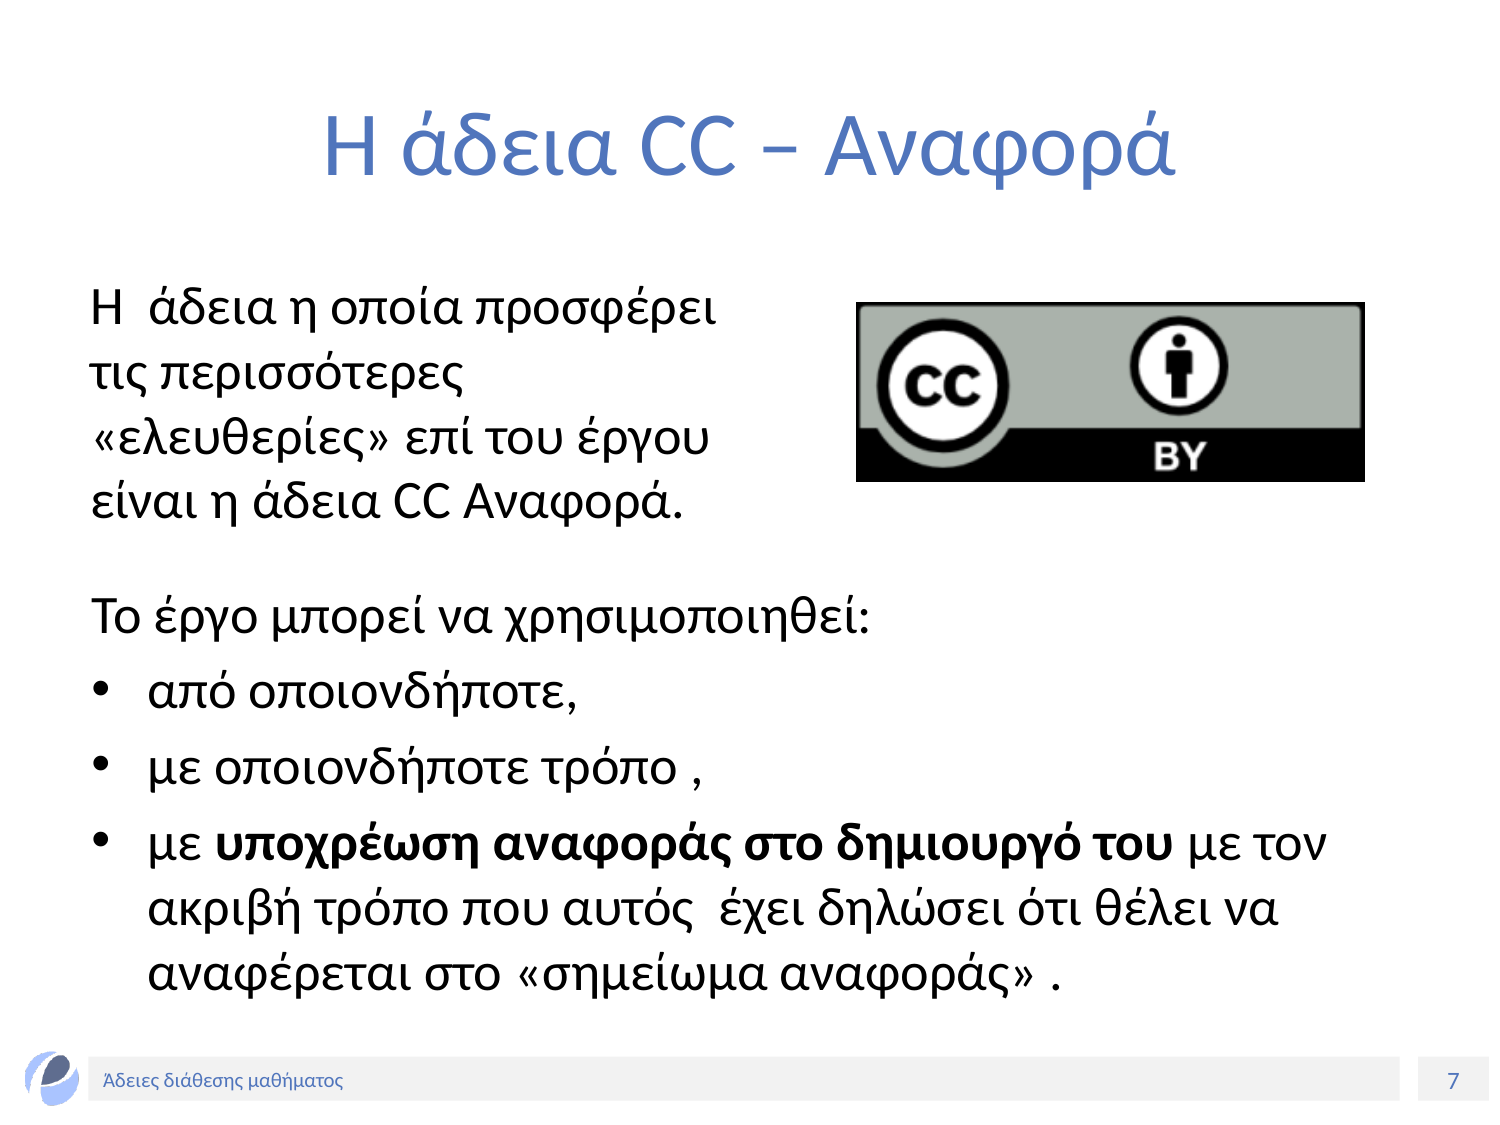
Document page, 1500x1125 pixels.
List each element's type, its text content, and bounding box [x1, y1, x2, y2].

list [856, 302, 1365, 482]
title Η άδεια CC – Αναφορά [75, 45, 1425, 233]
list Η άδεια η οποία προσφέρει τις περισσότερες «ελευθερίες» επί του έργου είναι η άδεια CC Αναφορά. [75, 262, 738, 539]
text_box Το έργο μπορεί να χρησιμοποιηθεί: από οποιονδήποτε, με οποιονδήποτε τρόπο , με υποχρέωση αναφοράς στο δημιουργό του με τον ακριβή τρόπο που αυτός έχει δηλώσει ότι θέλει να αναφέρεται στο «σημείωμα αναφοράς» . [76, 571, 1412, 1009]
